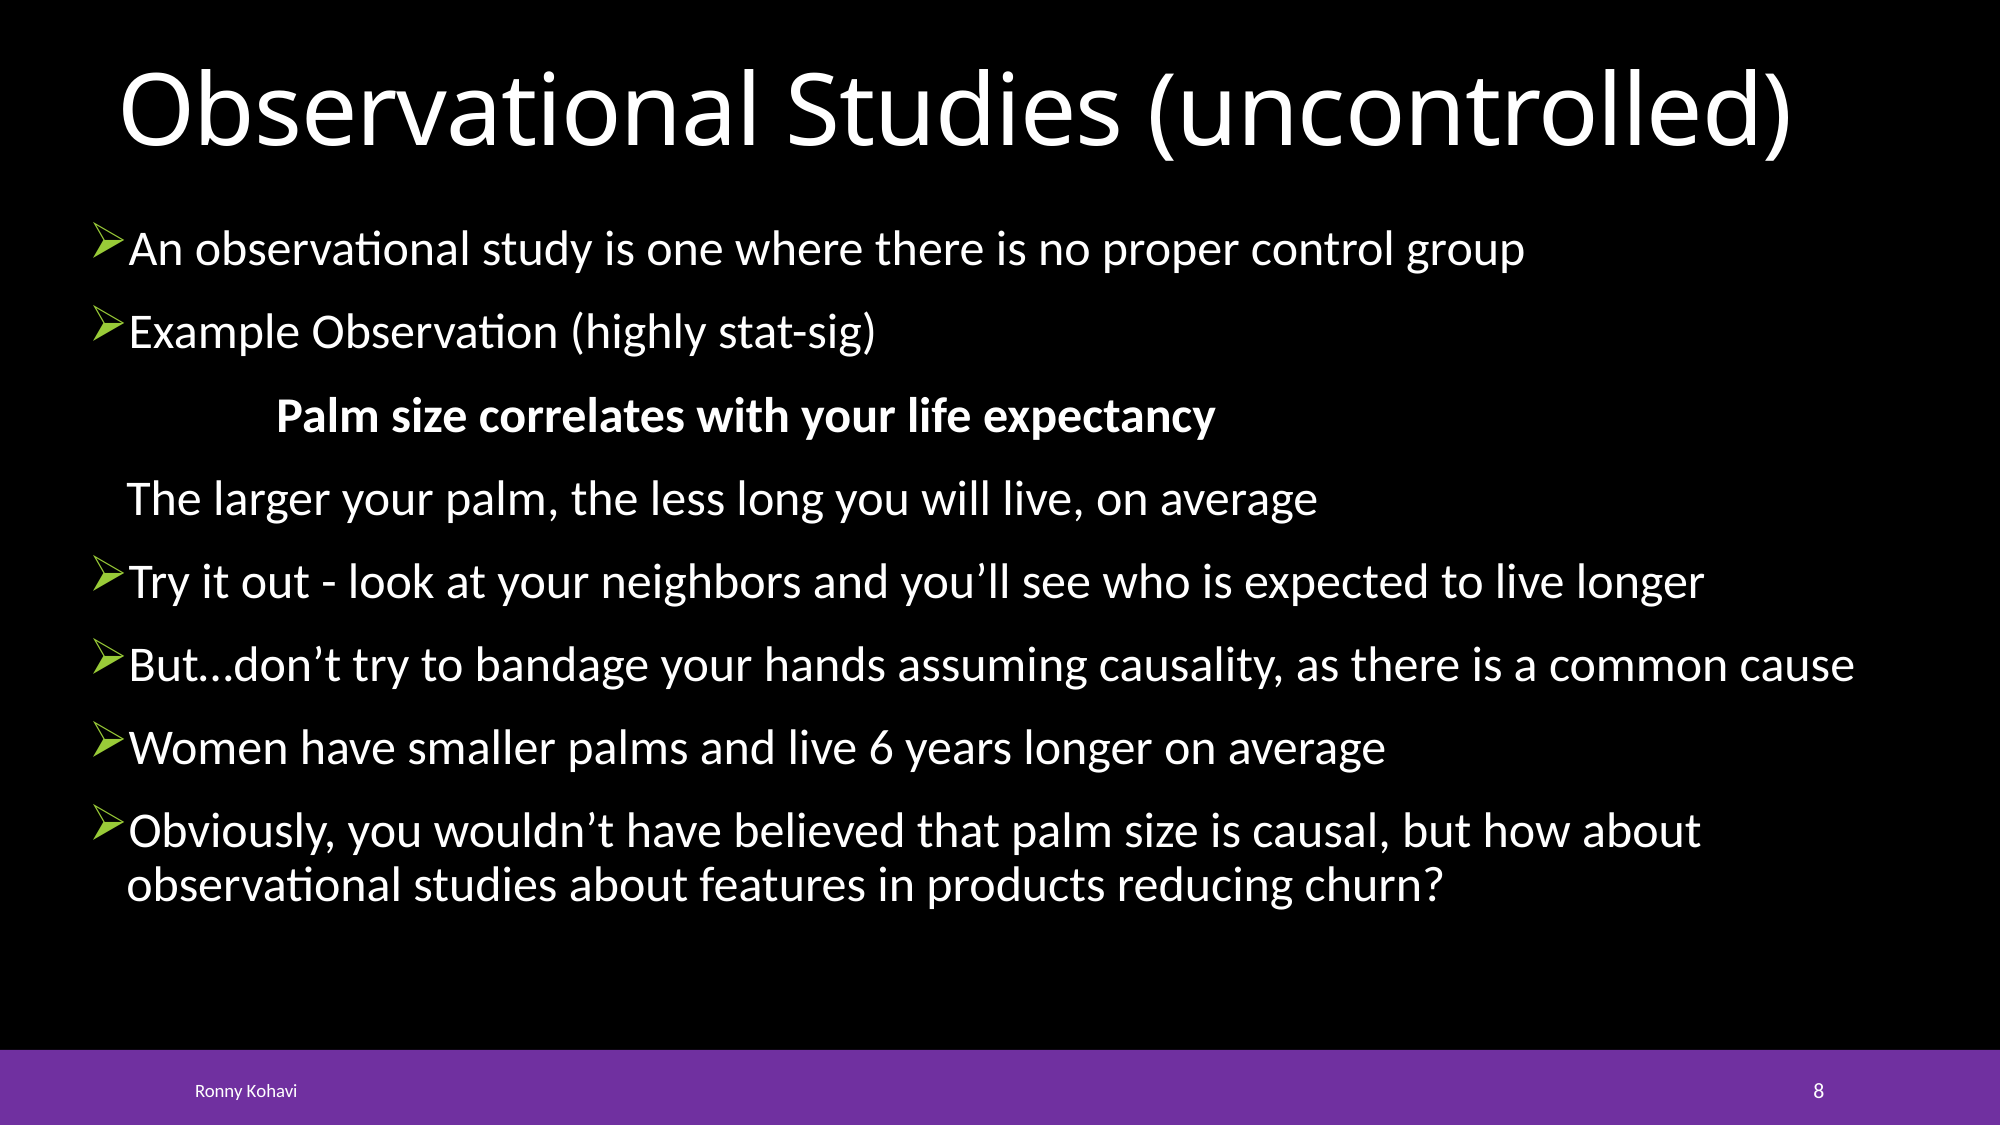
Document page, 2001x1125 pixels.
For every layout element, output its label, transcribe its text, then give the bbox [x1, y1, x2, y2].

slide_number Ronny Kohavi [180, 1059, 586, 1120]
list An observational study is one where there is no proper control group Example Observation (highly stat-sig) Palm size correlates with your life expectancy The larger your palm, the less long you will live, on average Try it out - look at your neighbors and you’ll see who is expected to live longer But…don’t try to bandage your hands assuming causality, as there is a common cause Women have smaller palms and live 6 years longer on average Obviously, you wouldn’t have believed that palm size is causal, but how about observational studies about features in products reducing churn? [88, 215, 1931, 991]
title Observational Studies (uncontrolled) [102, 47, 1944, 174]
slide_number 8 [1624, 1059, 1840, 1120]
